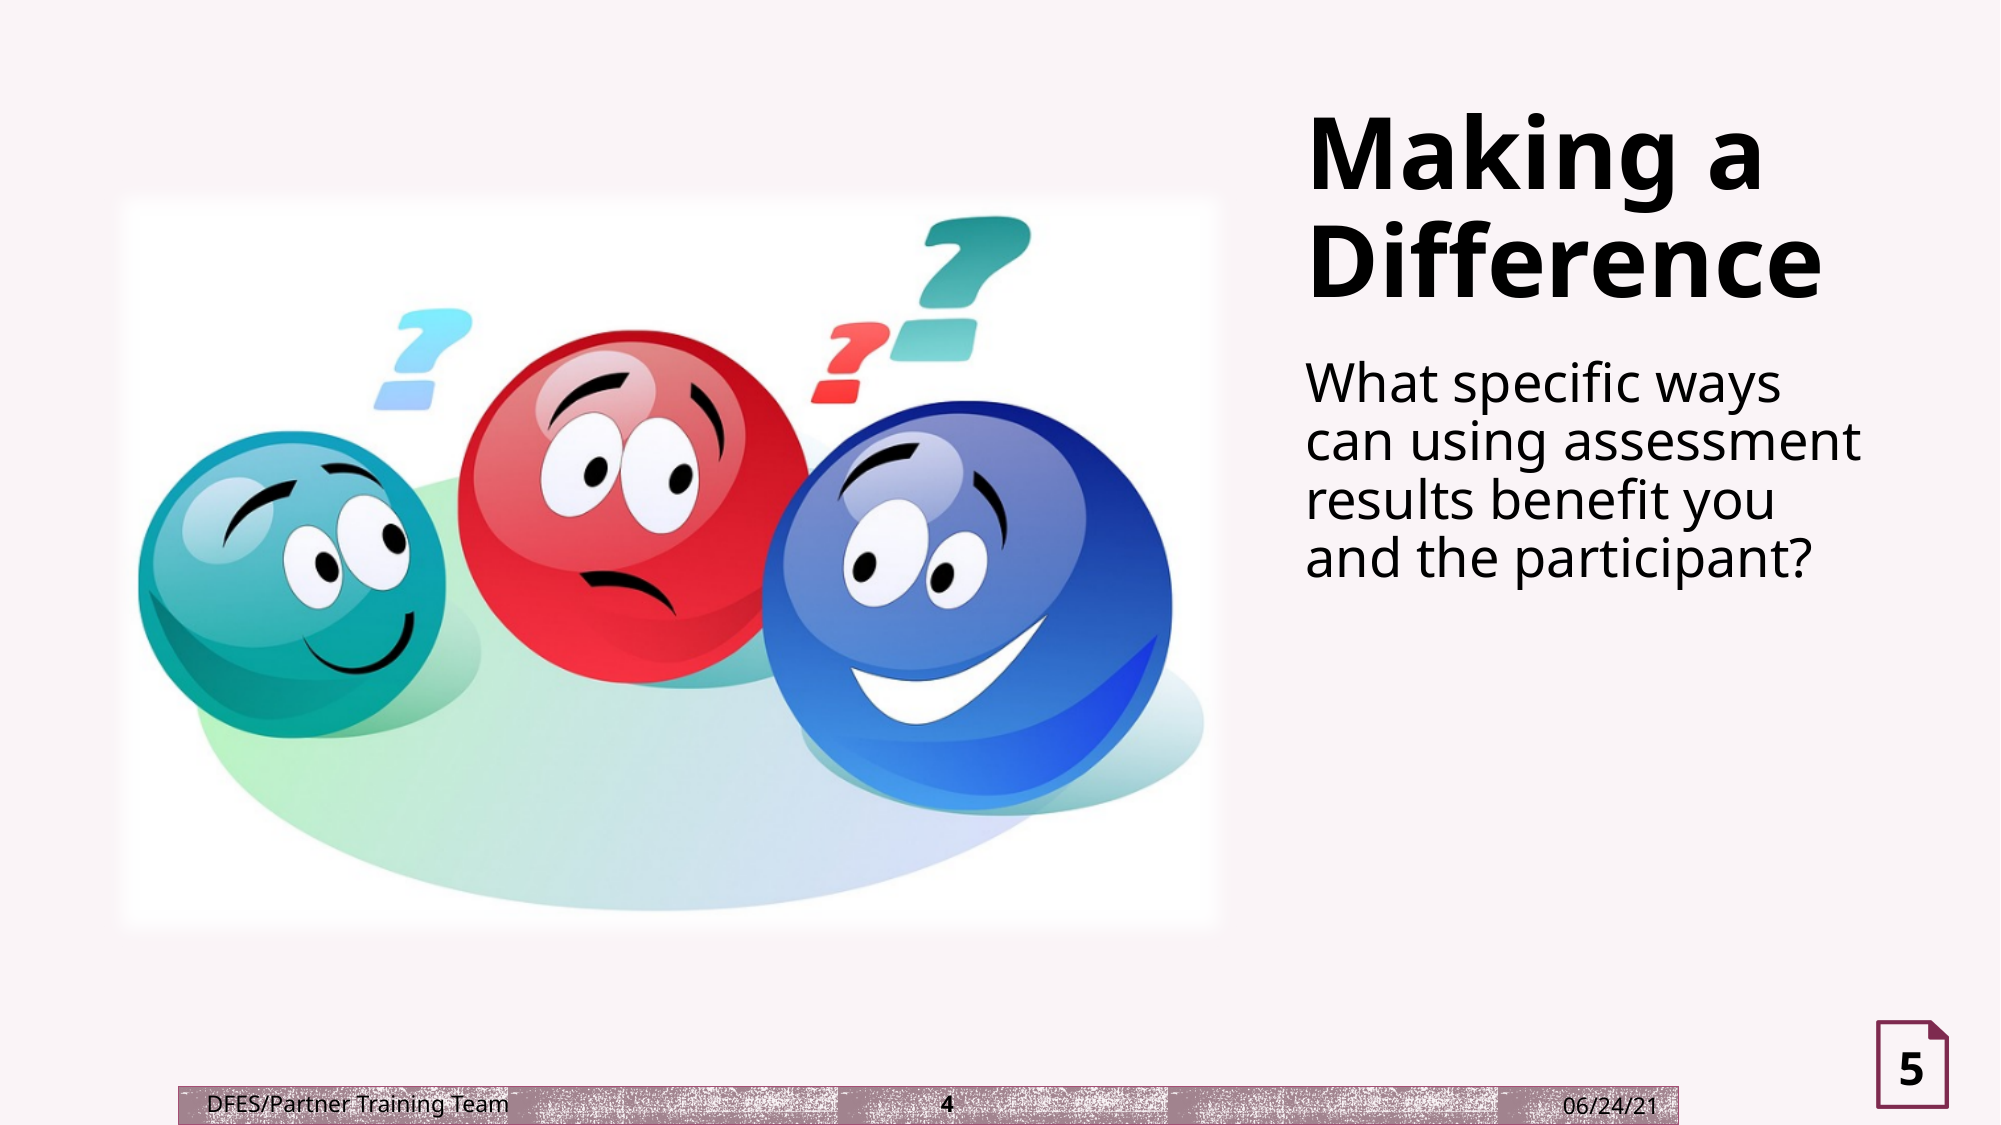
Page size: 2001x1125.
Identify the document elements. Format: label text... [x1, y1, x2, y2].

text_box 5 [1870, 1031, 1953, 1092]
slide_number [1137, 1075, 1675, 1125]
slide_number 4 [894, 1075, 1000, 1125]
picture [106, 181, 1237, 946]
list What specific ways can using assessment results benefit you and the participant? [1290, 348, 1894, 1020]
title Making a Difference [1290, 79, 1894, 344]
footer DFES/Partner Training Team [191, 1075, 783, 1125]
